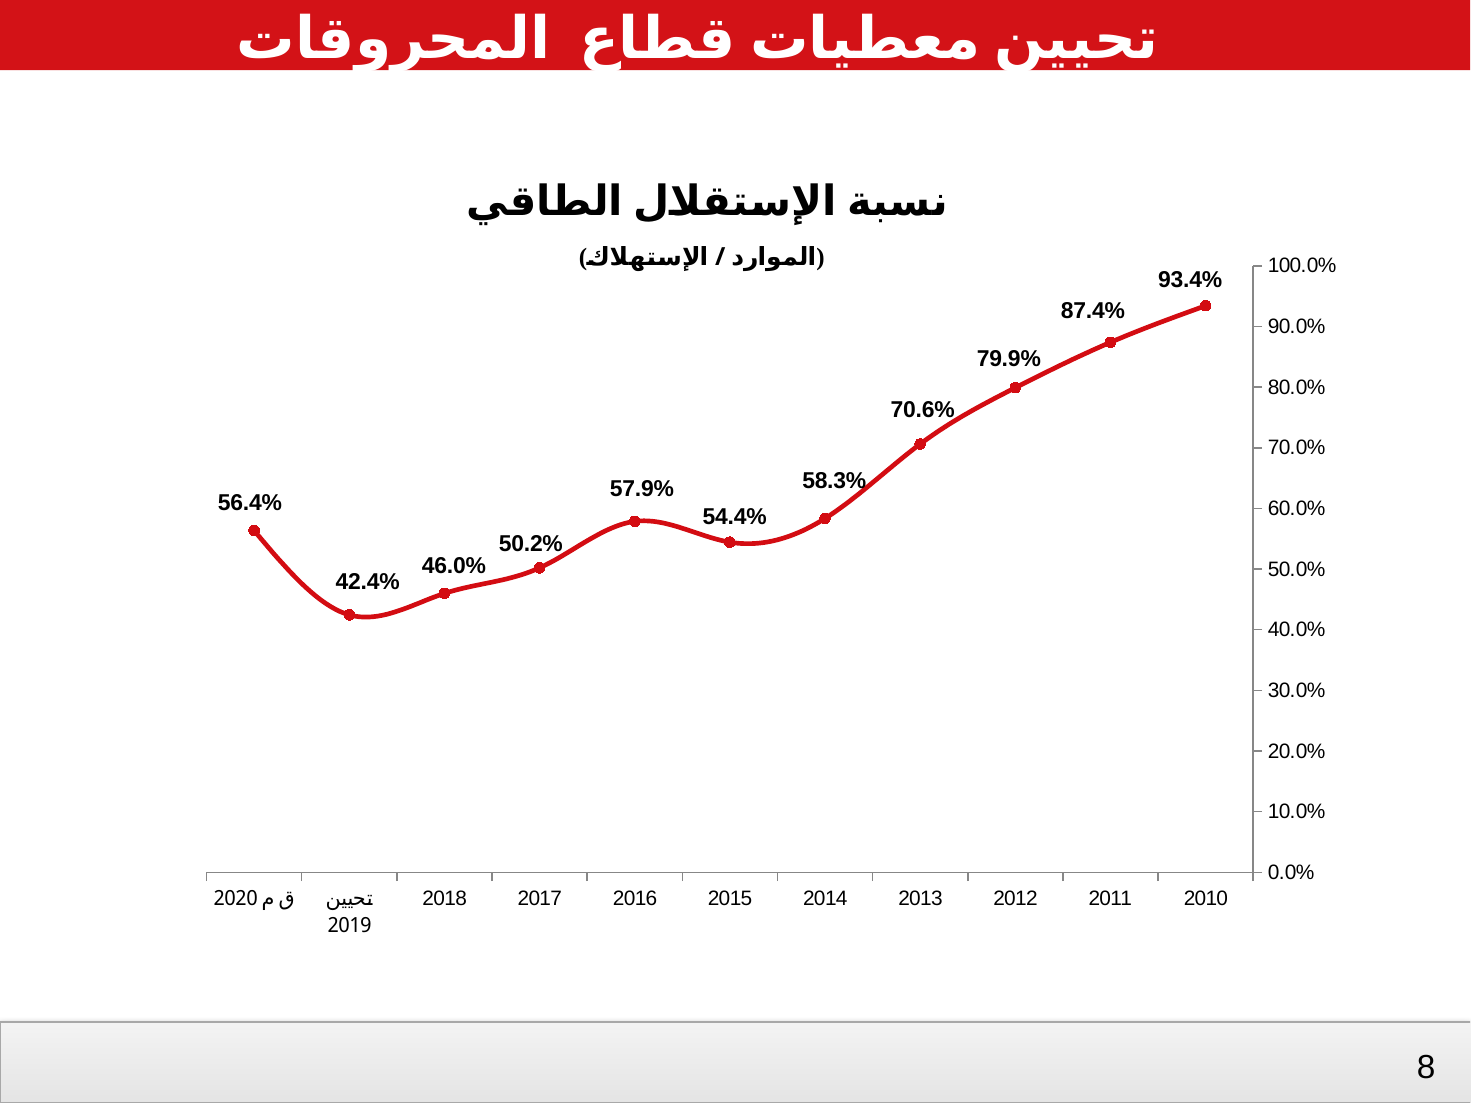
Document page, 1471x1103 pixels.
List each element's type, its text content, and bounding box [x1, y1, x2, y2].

slide_number 7 [1401, 1037, 1471, 1096]
text_box [0, 1021, 1471, 1103]
text_box تحيين معطيات قطاع المحروقات [0, 0, 1471, 71]
chart [77, 148, 1362, 976]
